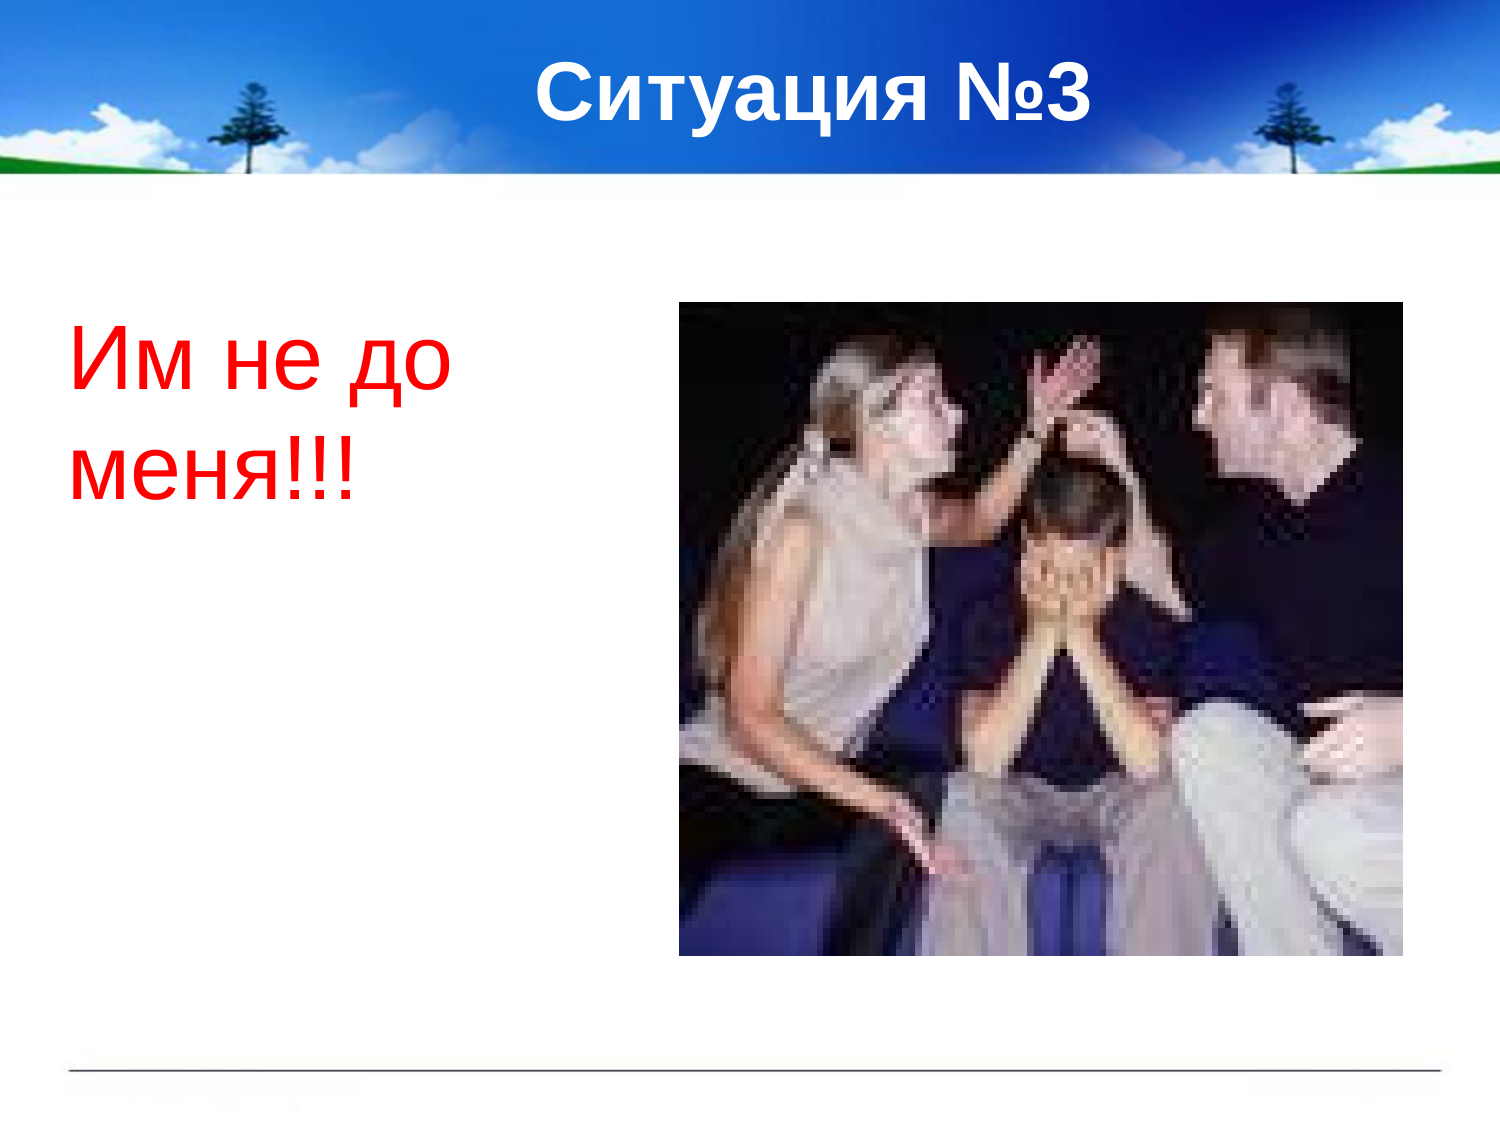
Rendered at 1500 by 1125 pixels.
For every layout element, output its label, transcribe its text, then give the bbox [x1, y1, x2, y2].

text_box Им не до меня!!! [53, 290, 550, 526]
title Ситуация №3 [222, 23, 1407, 152]
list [678, 302, 1404, 956]
picture [0, 0, 1500, 1125]
